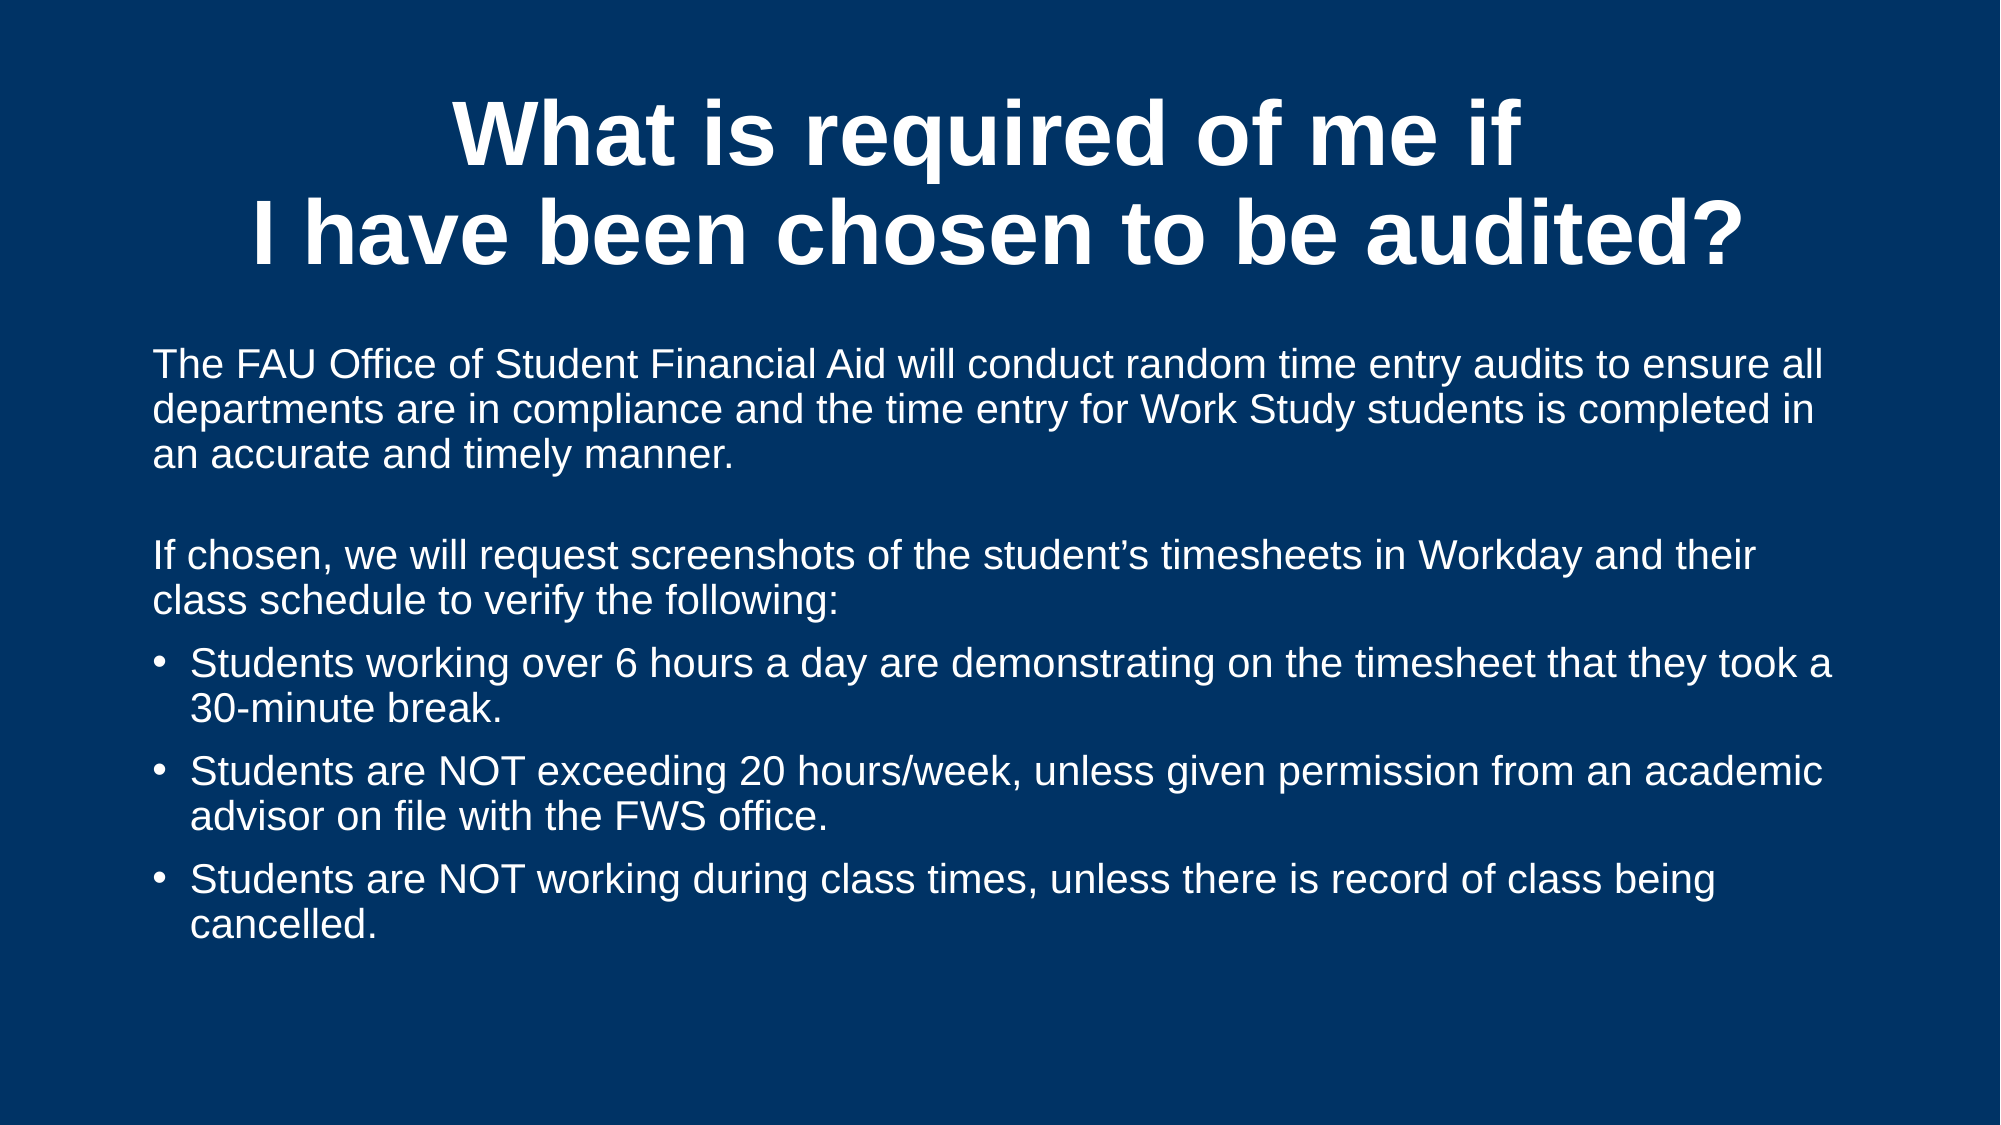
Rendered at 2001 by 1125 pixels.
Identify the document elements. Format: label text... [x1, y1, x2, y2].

title What is required of me if I have been chosen to be audited? [137, 76, 1863, 294]
list The FAU Office of Student Financial Aid will conduct random time entry audits to ensure all departments are in compliance and the time entry for Work Study students is completed in an accurate and timely manner. If chosen, we will request screenshots of the student’s timesheets in Workday and their class schedule to verify the following: Students working over 6 hours a day are demonstrating on the timesheet that they took a 30-minute break. Students are NOT exceeding 20 hours/week, unless given permission from an academic advisor on file with the FWS office. Students are NOT working during class times, unless there is record of class being cancelled. [137, 334, 1863, 1049]
